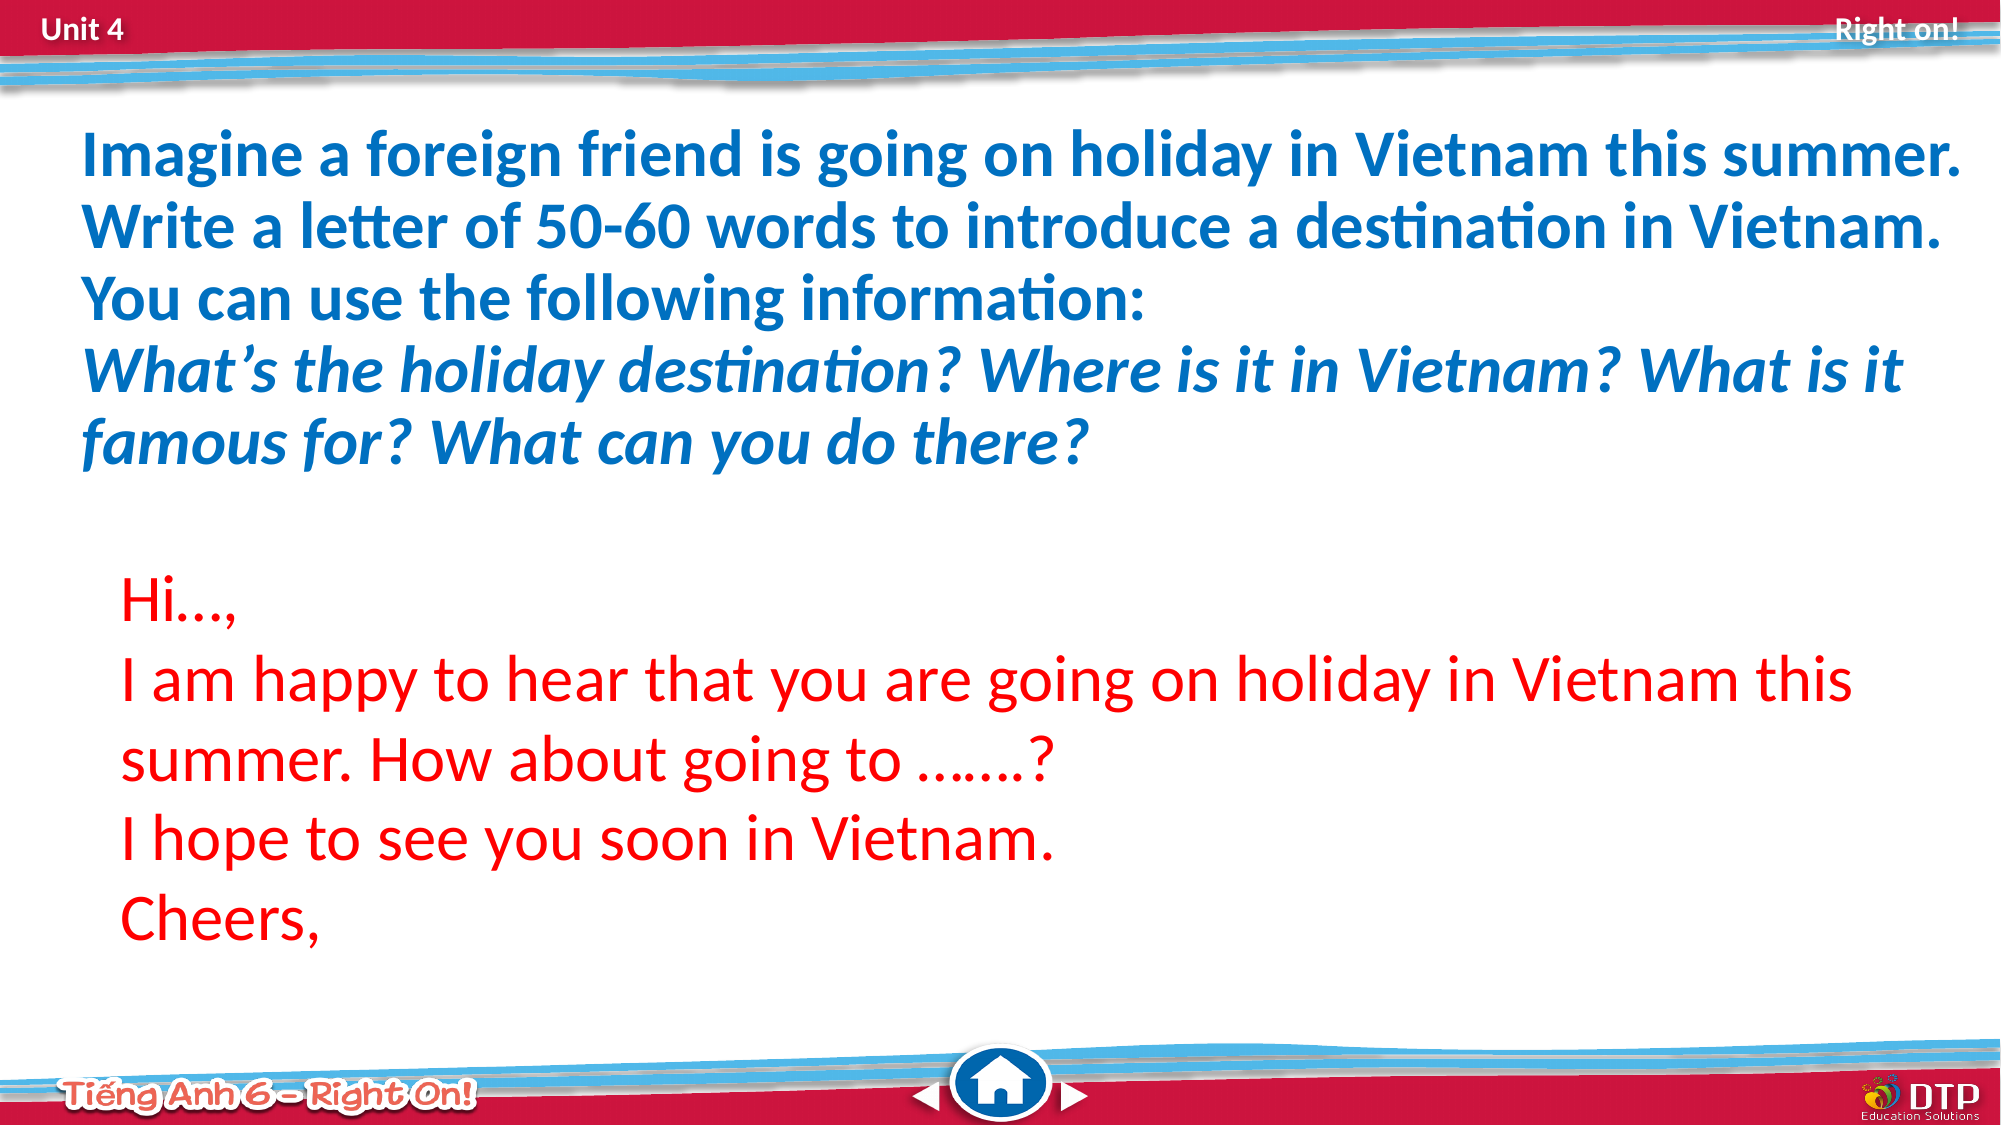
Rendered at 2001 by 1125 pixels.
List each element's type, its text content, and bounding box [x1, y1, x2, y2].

text_box Imagine a foreign friend is going on holiday in Vietnam this summer. Write a letter of 50-60 words to introduce a destination in Vietnam. You can use the following information: What’s the holiday destination? Where is it in Vietnam? What is it famous for? What can you do there? [66, 111, 1982, 499]
picture [0, 0, 2000, 1125]
text_box Hi…, I am happy to hear that you are going on holiday in Vietnam this summer. How about going to …….? I hope to see you soon in Vietnam. Cheers, [105, 546, 1891, 962]
